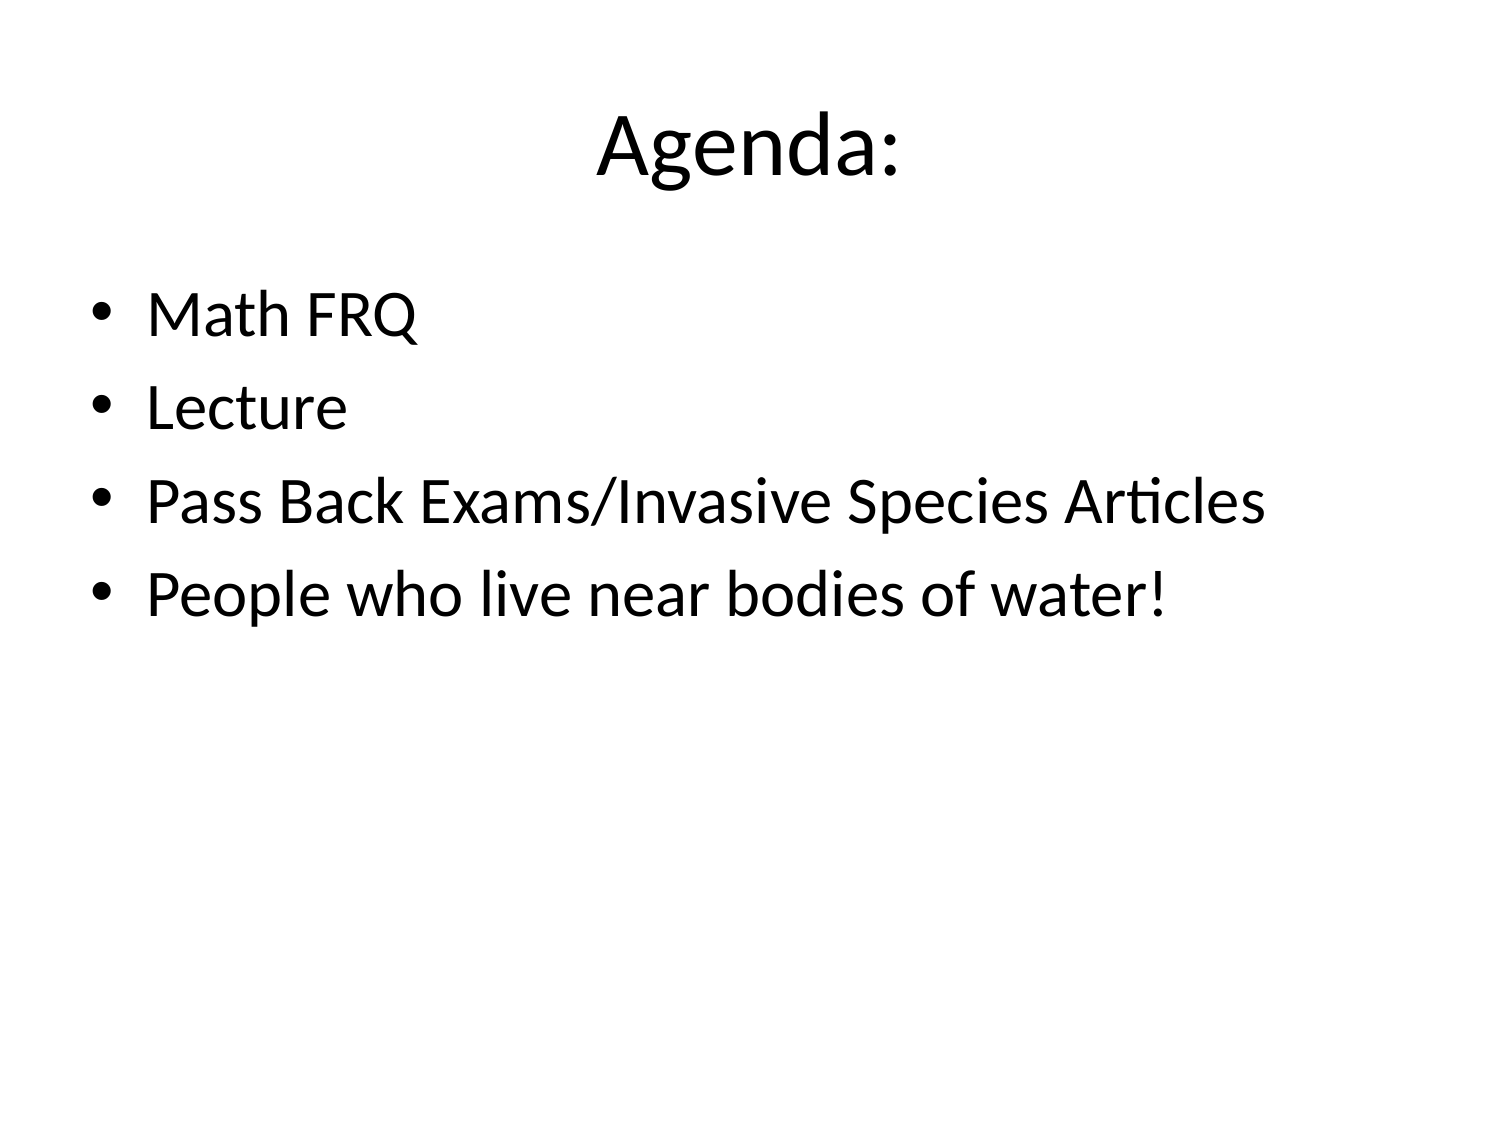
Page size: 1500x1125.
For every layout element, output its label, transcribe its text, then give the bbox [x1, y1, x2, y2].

list Math FRQ Lecture Pass Back Exams/Invasive Species Articles People who live near bodies of water! [75, 262, 1425, 1005]
title Agenda: [75, 45, 1425, 233]
